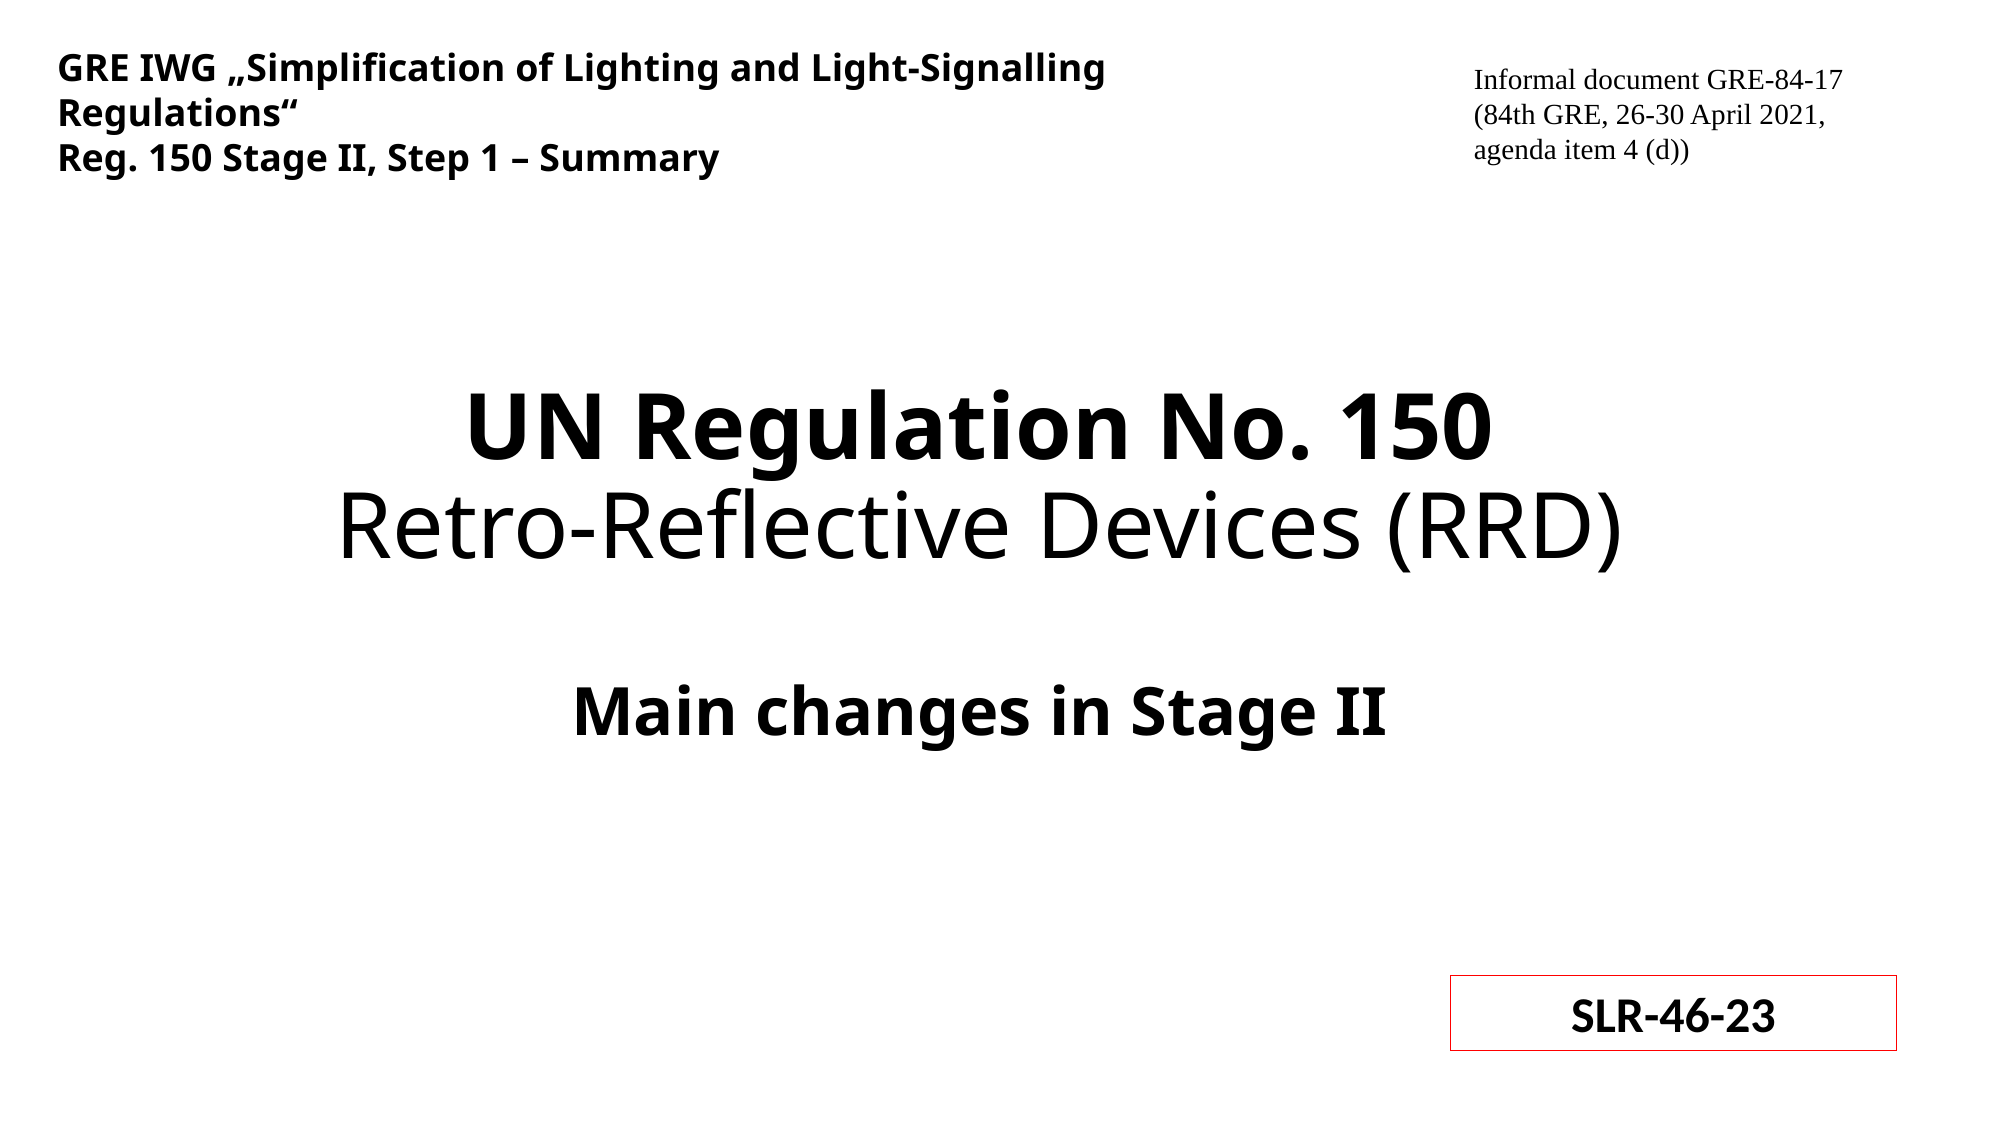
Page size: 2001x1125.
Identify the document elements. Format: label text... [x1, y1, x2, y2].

text_box SLR-46-23 [1450, 975, 1897, 1051]
text_box UN Regulation No. 150 Retro-Reflective Devices (RRD) Main changes in Stage II [285, 373, 1674, 861]
text_box Informal document GRE-84-17 (84th GRE, 26-30 April 2021, agenda item 4 (d)) [1458, 53, 1958, 173]
text_box GRE IWG „Simplification of Lighting and Light-Signalling Regulations“ Reg. 150 Stage II, Step 1 – Summary [42, 36, 1186, 187]
